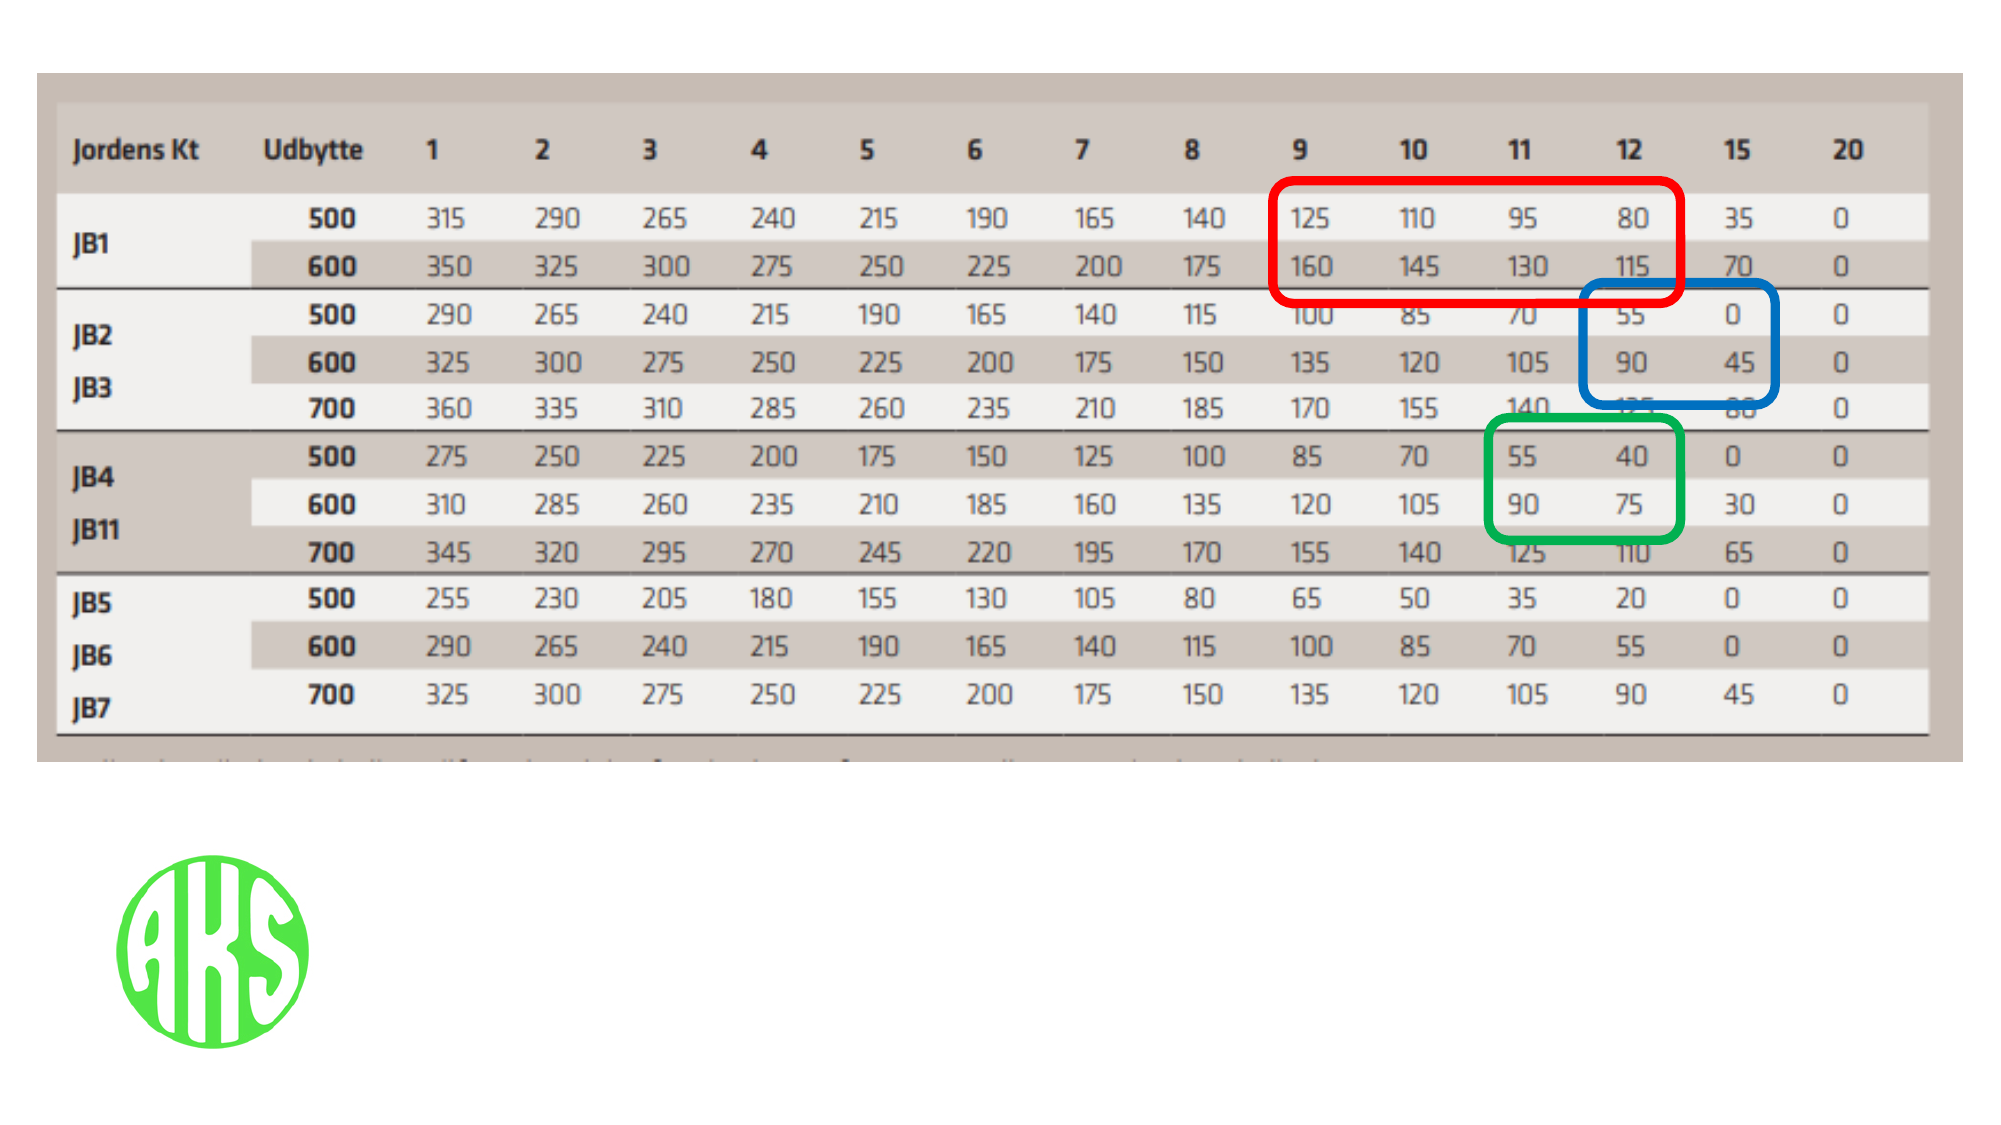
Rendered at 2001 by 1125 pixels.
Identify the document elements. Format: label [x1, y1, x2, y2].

list [36, 73, 1963, 762]
picture [20, 817, 400, 1086]
